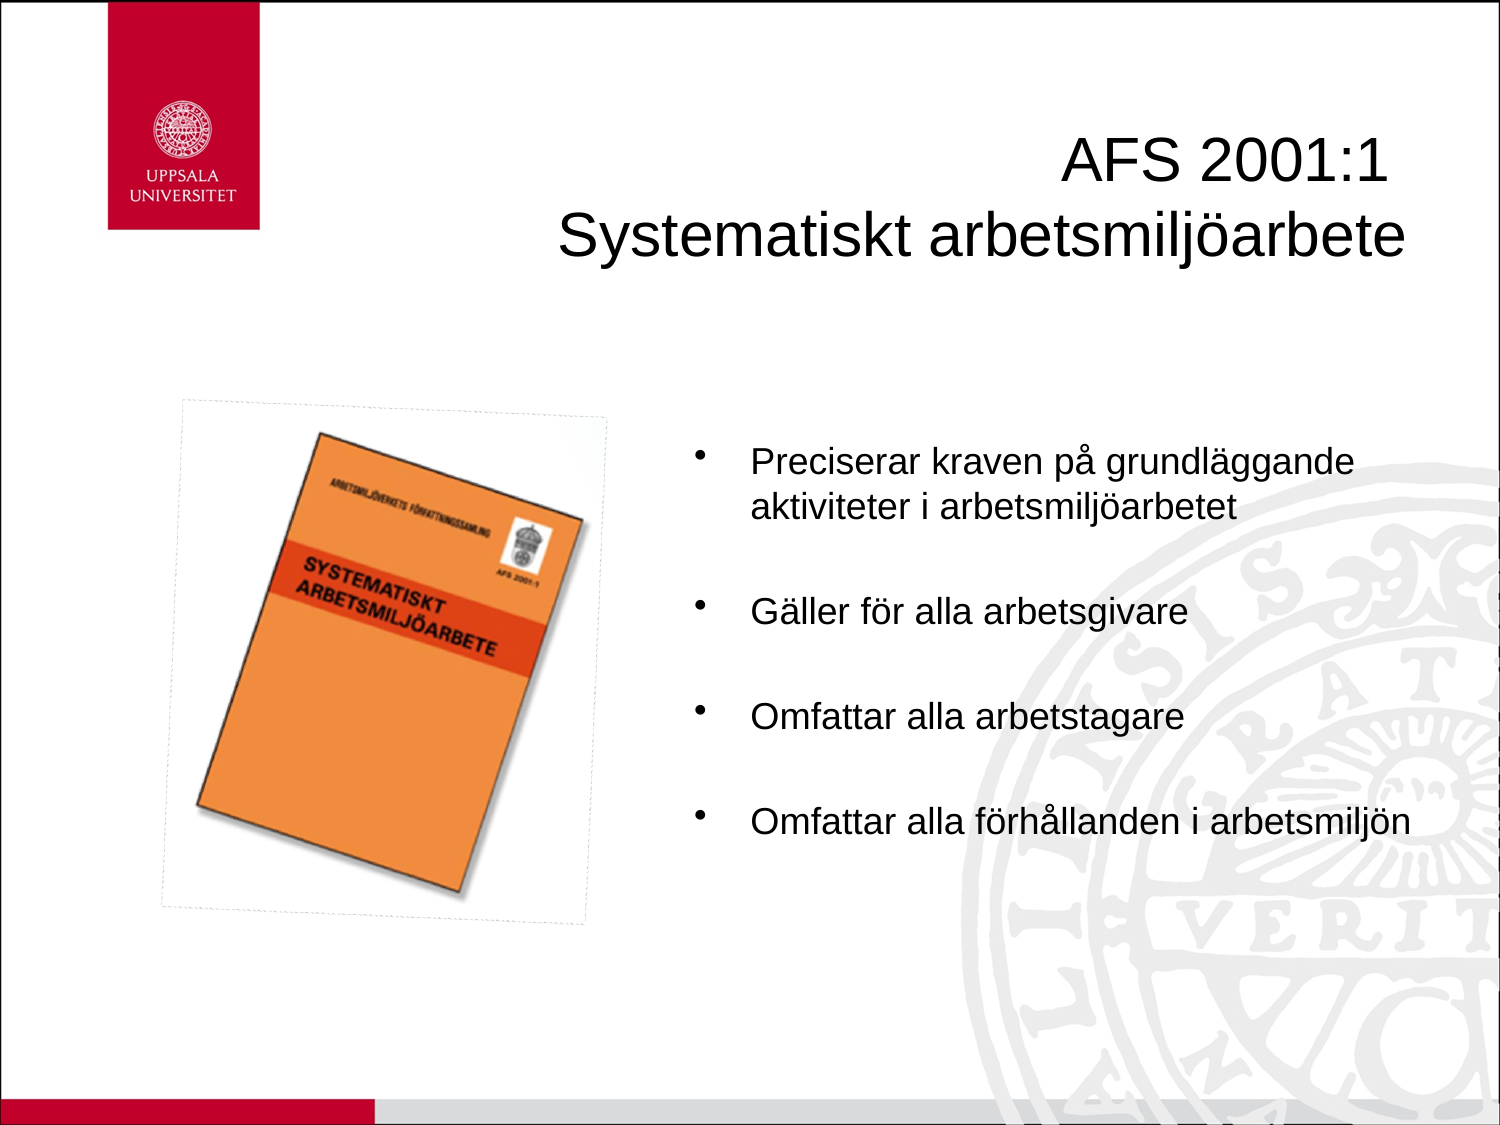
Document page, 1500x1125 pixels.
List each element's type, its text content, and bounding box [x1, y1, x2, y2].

list Preciserar kraven på grundläggande aktiviteter i arbetsmiljöarbetet Gäller för alla arbetsgivare Omfattar alla arbetstagare Omfattar alla förhållanden i arbetsmiljön [679, 324, 1447, 1000]
picture [0, 0, 1500, 1125]
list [109, 359, 657, 964]
title AFS 2001:1 Systematiskt arbetsmiljöarbete [289, 99, 1424, 288]
